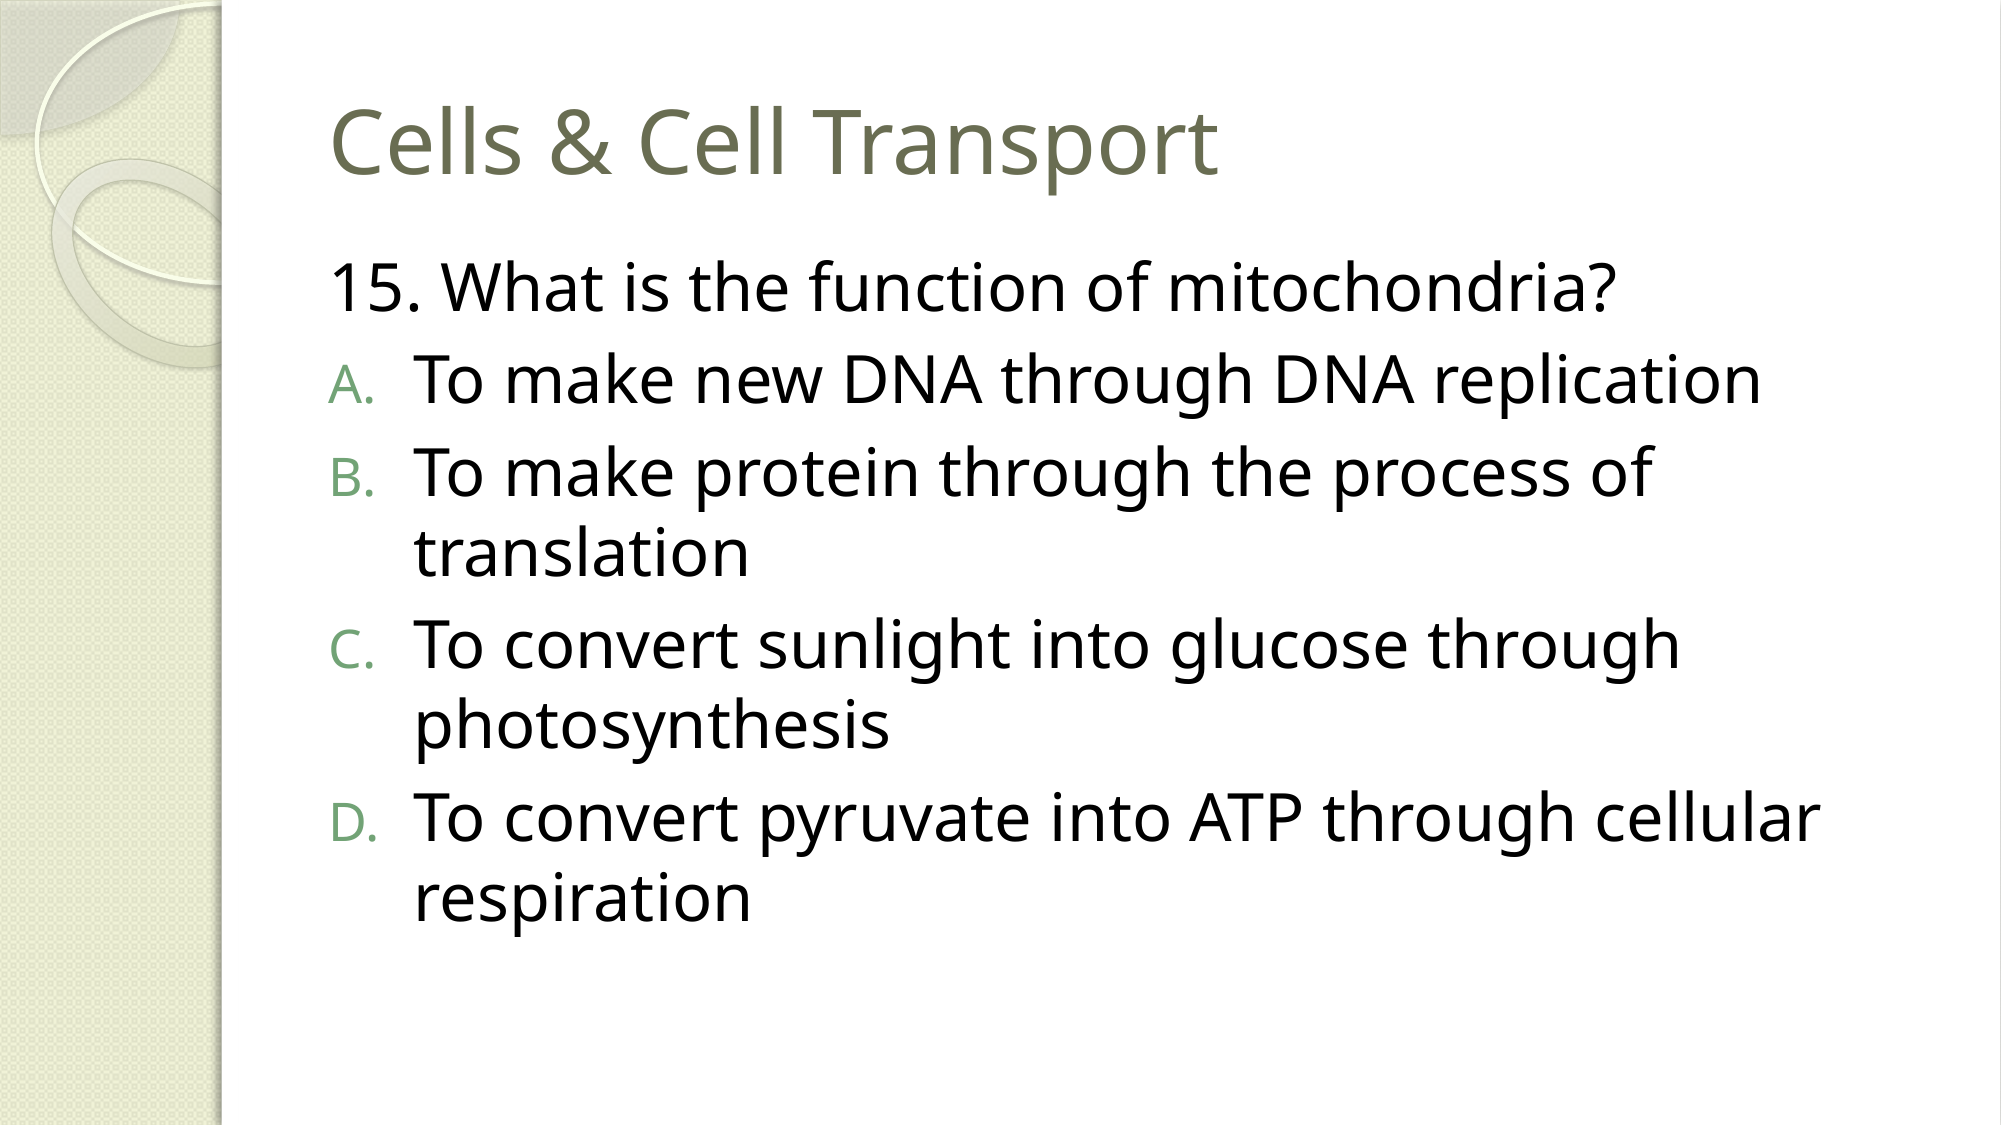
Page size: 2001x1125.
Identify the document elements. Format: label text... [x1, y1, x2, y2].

title Cells & Cell Transport [313, 45, 1954, 233]
list 15. What is the function of mitochondria? To make new DNA through DNA replication To make protein through the process of translation To convert sunlight into glucose through photosynthesis To convert pyruvate into ATP through cellular respiration [313, 237, 1954, 1025]
